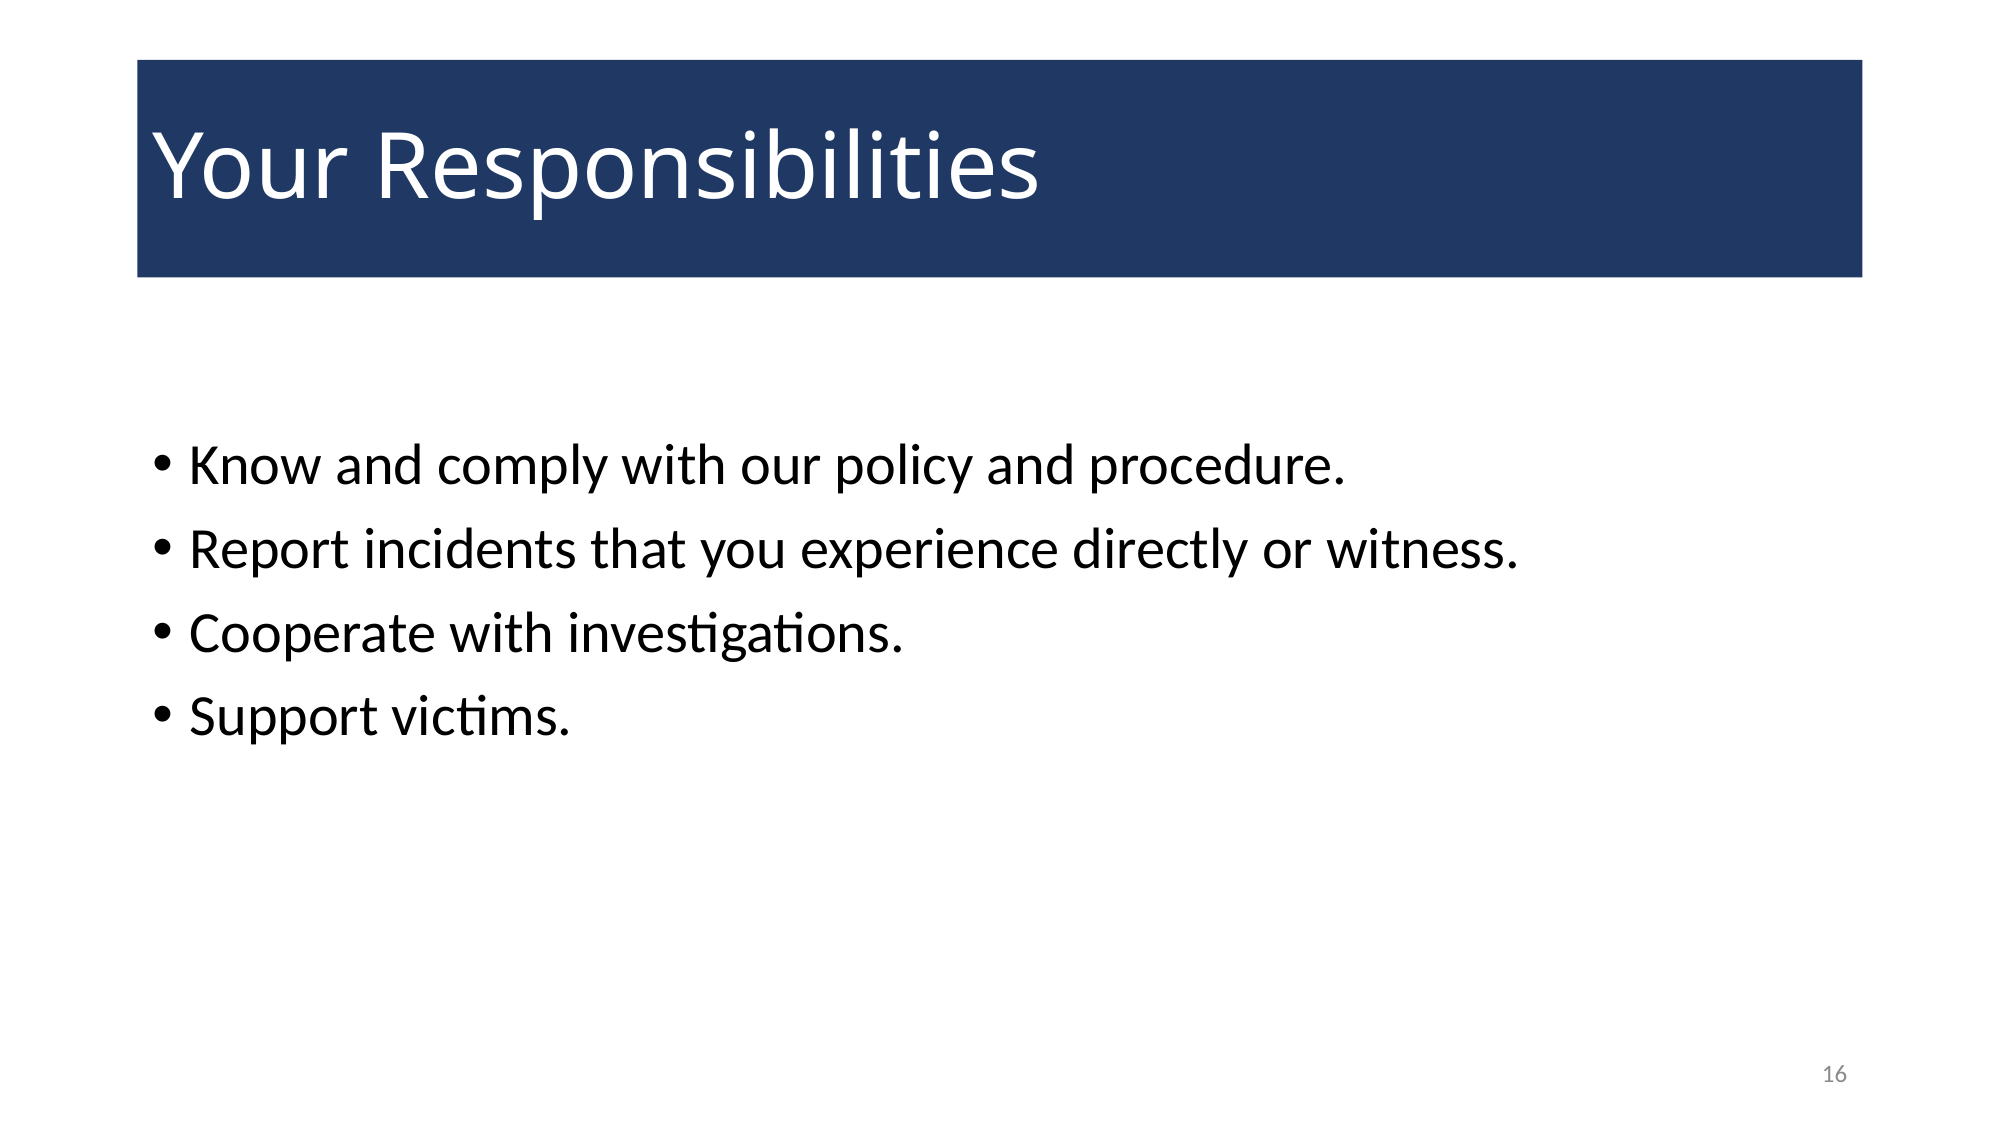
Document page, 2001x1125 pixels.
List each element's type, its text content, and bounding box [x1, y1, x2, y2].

list Know and comply with our policy and procedure. Report incidents that you experience directly or witness. Cooperate with investigations. Support victims. [137, 427, 1863, 1043]
slide_number 16 [1412, 1042, 1863, 1103]
title Your Responsibilities [137, 59, 1863, 278]
